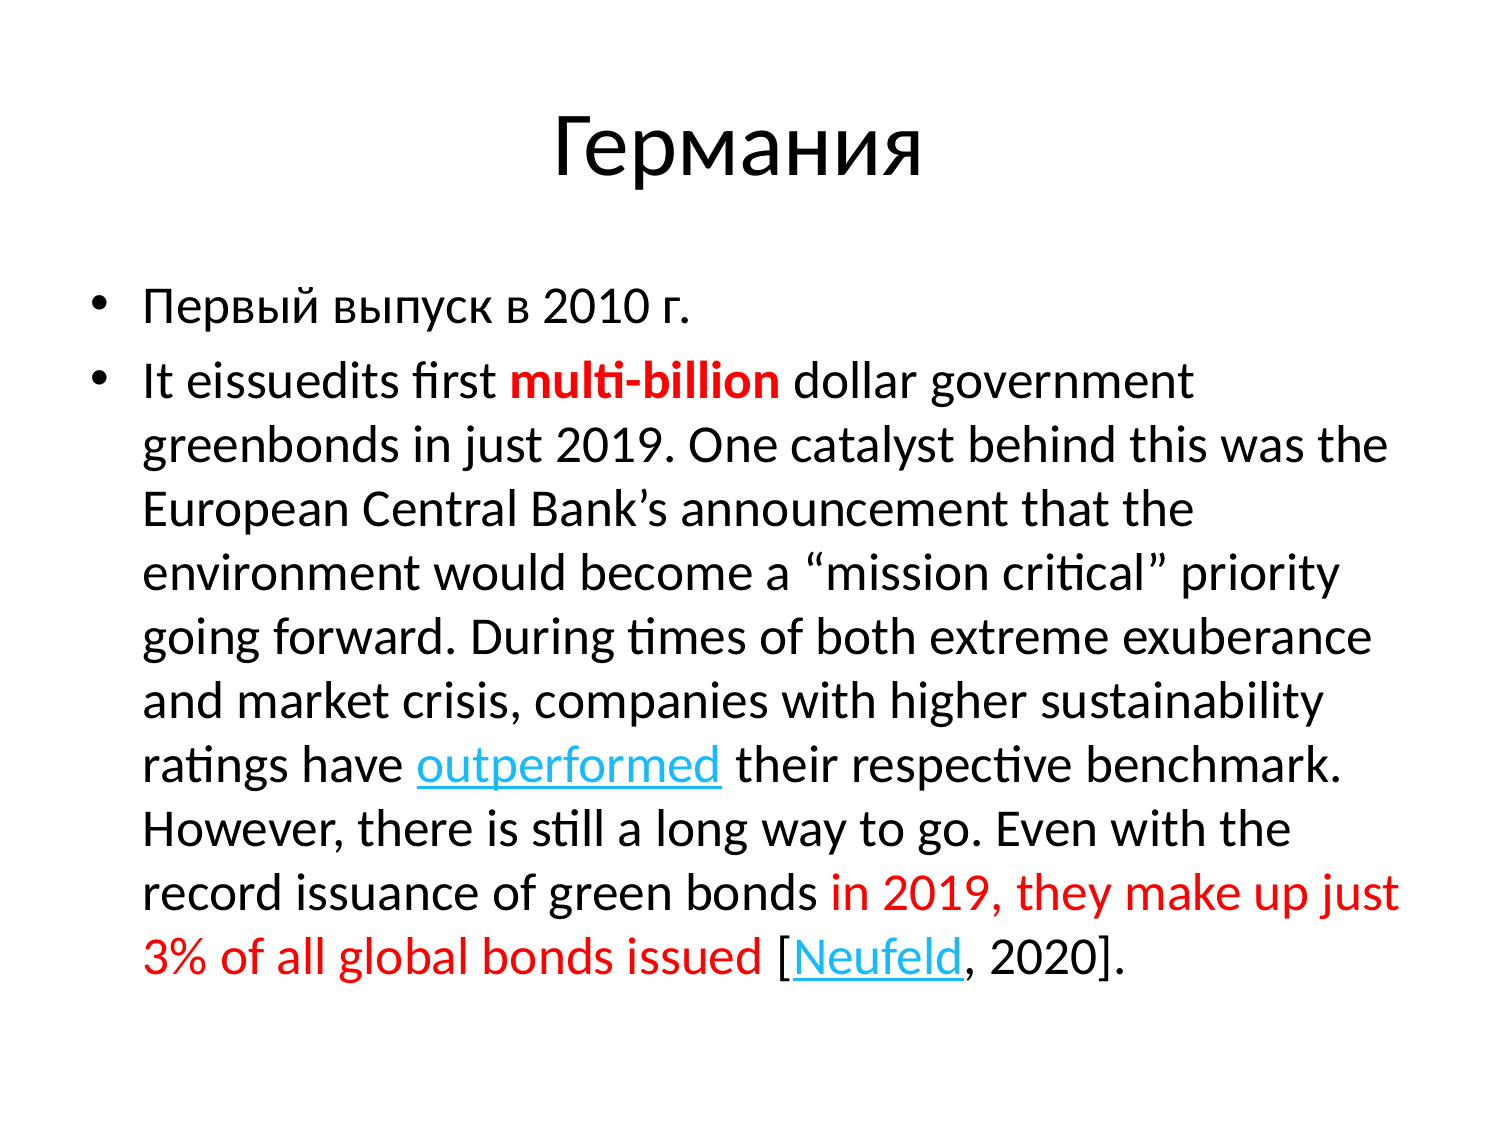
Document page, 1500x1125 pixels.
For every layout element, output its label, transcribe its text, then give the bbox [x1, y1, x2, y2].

list Первый выпуск в 2010 г. It еissuedits first multi-billion dollar government greenbonds in just 2019. One catalyst behind this was the European Central Bank’s announcement that the environment would become a “mission critical” priority going forward. During times of both extreme exuberance and market crisis, companies with higher sustainability ratings have outperformed their respective benchmark. However, there is still a long way to go. Even with the record issuance of green bonds in 2019, they make up just 3% of all global bonds issued [Neufeld, 2020]. [75, 262, 1425, 1005]
title Германия [75, 45, 1425, 233]
